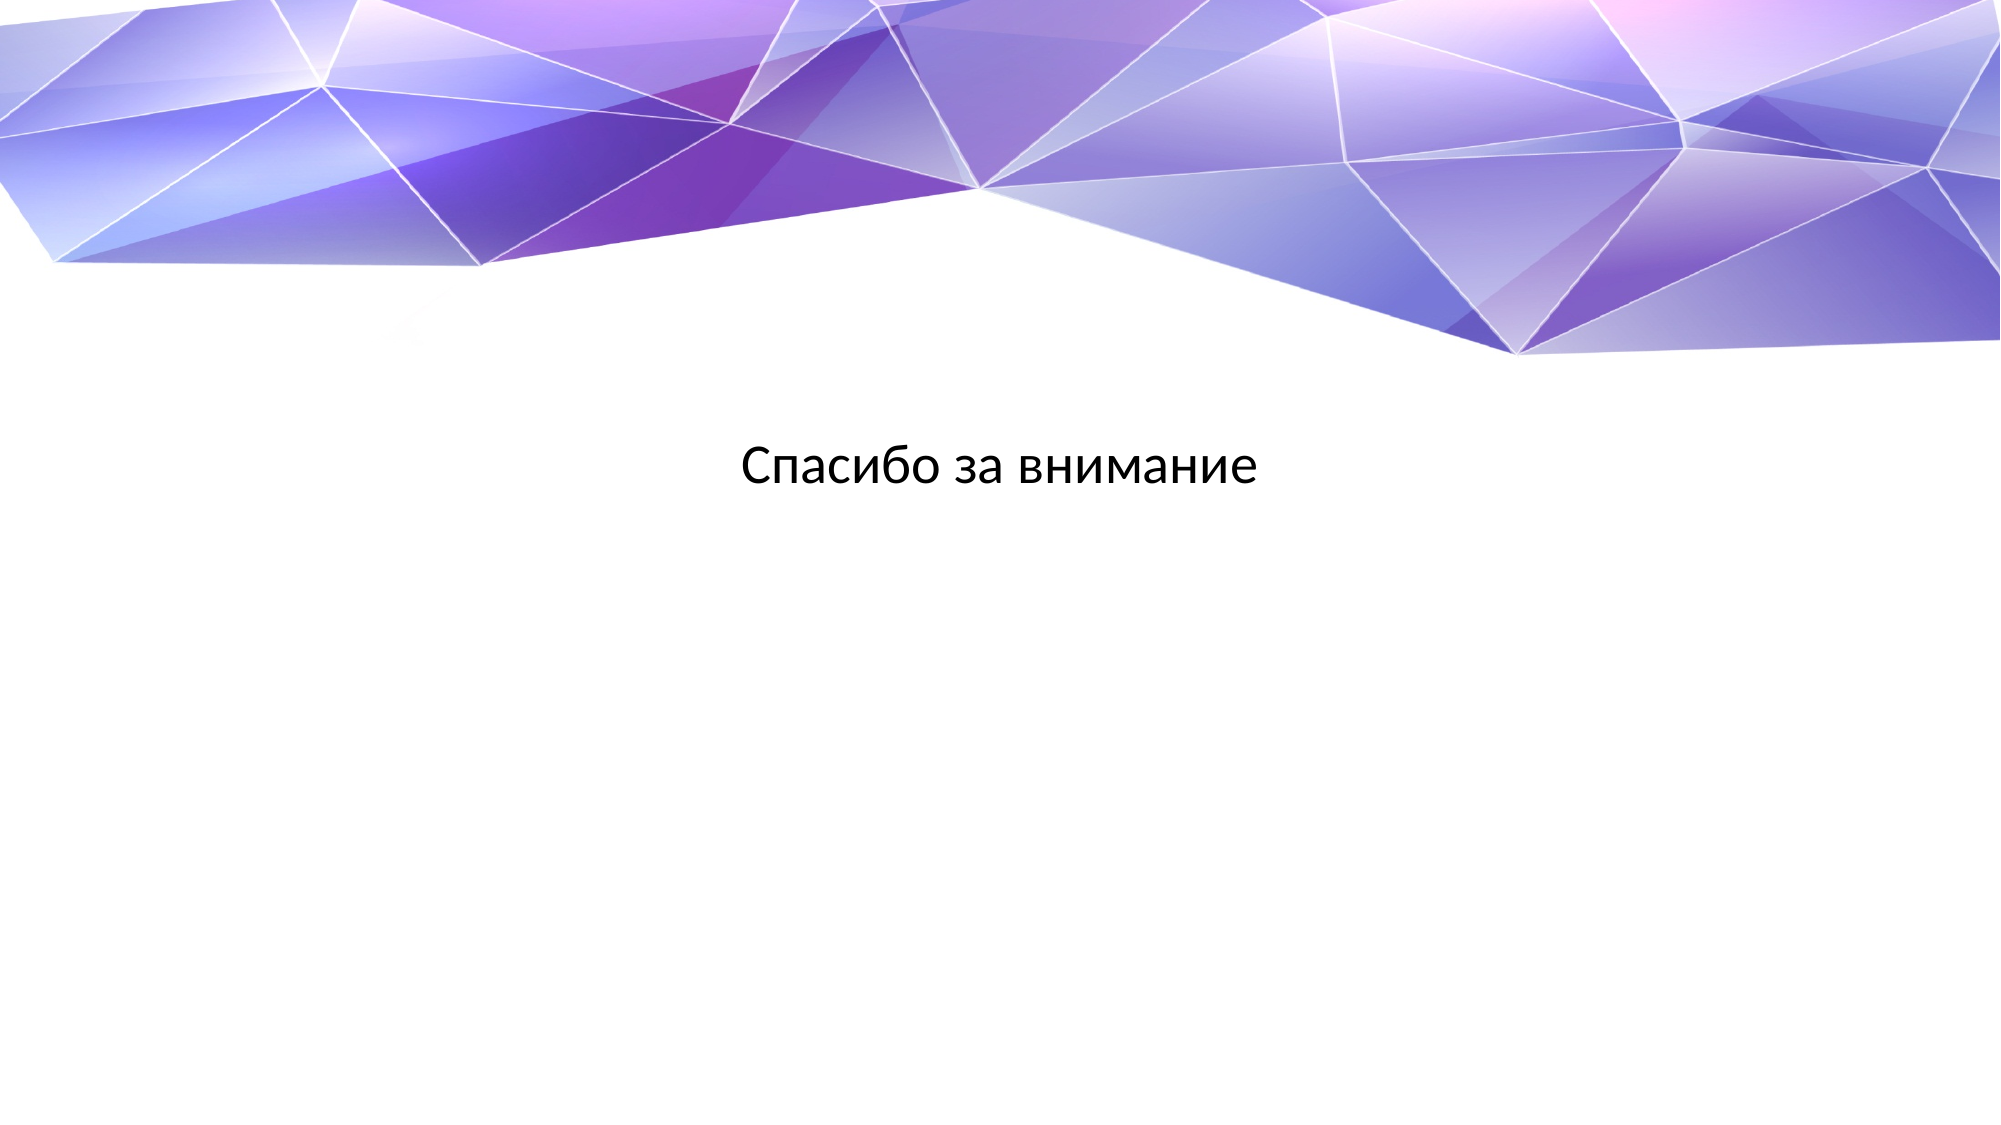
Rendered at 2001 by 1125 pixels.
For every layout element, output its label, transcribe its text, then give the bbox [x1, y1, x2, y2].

list Спасибо за внимание [99, 262, 1900, 1005]
picture [0, 0, 2000, 1125]
